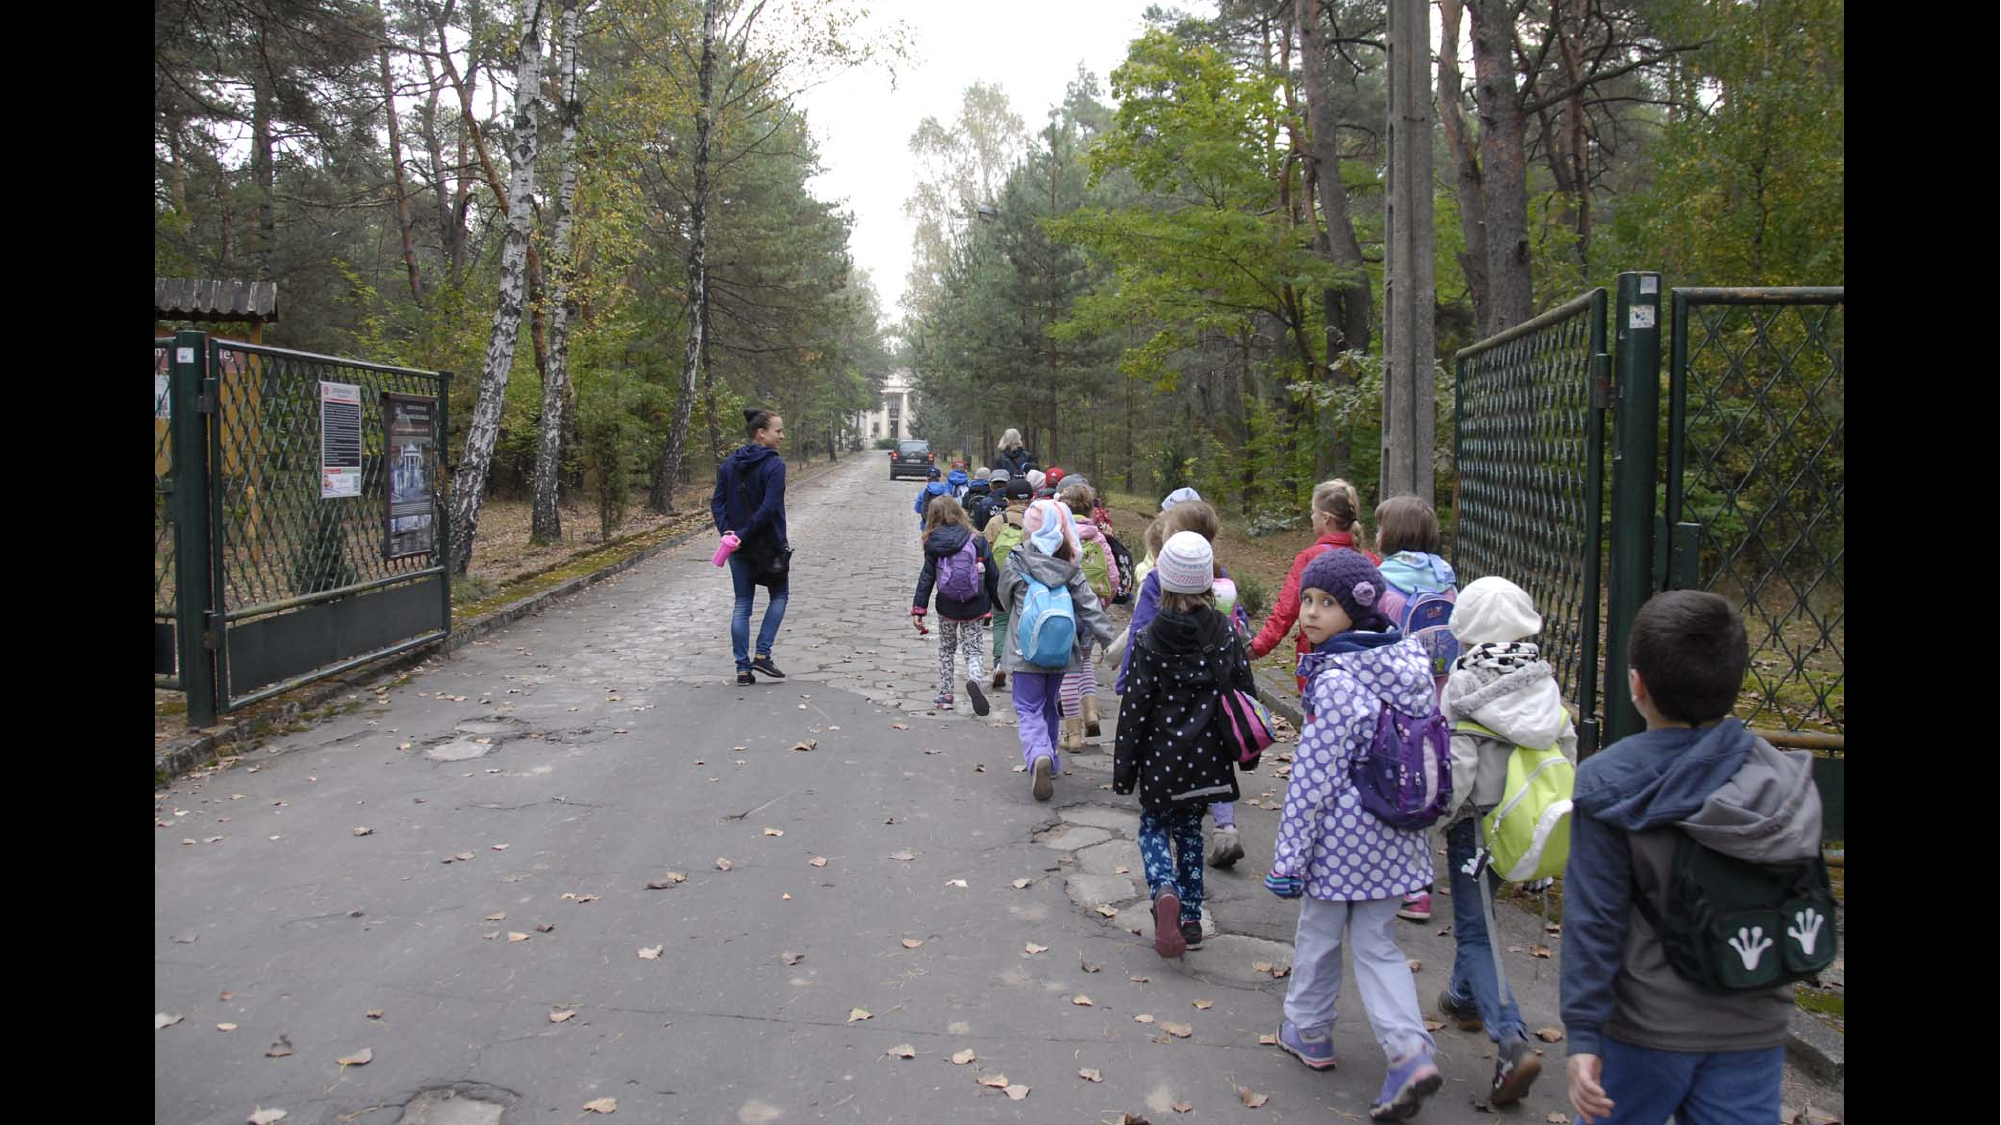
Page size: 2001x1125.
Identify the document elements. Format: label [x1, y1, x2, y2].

picture [155, 0, 1844, 1125]
